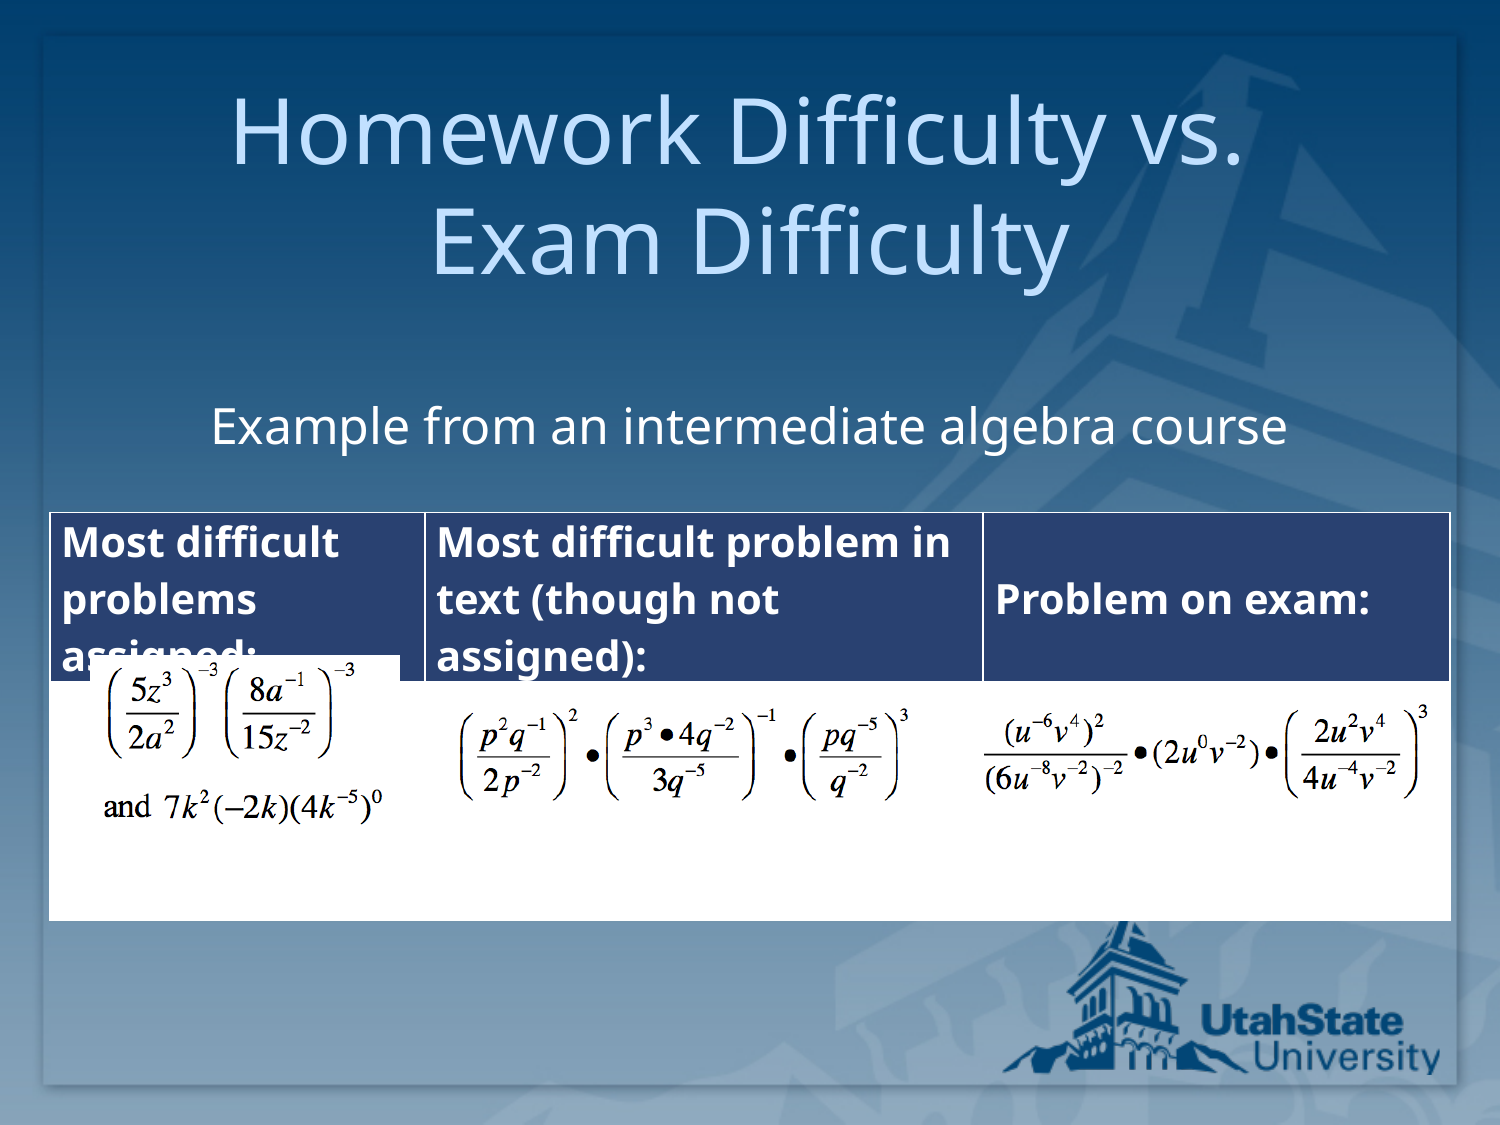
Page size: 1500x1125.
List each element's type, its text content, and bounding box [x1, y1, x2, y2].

title Homework Difficulty vs. Exam Difficulty [112, 149, 1388, 325]
table_header Most difficult problem in text (though not assigned): [426, 513, 982, 681]
table_cell [426, 686, 982, 919]
table_cell [984, 686, 1449, 919]
table_cell [51, 686, 424, 919]
list Example from an intermediate algebra course [112, 921, 1388, 963]
table_header Problem on exam: [984, 513, 1449, 681]
table_header Most difficult problems assigned: [51, 513, 424, 681]
list Example from an intermediate algebra course [112, 387, 1388, 512]
picture [0, 0, 1500, 1125]
